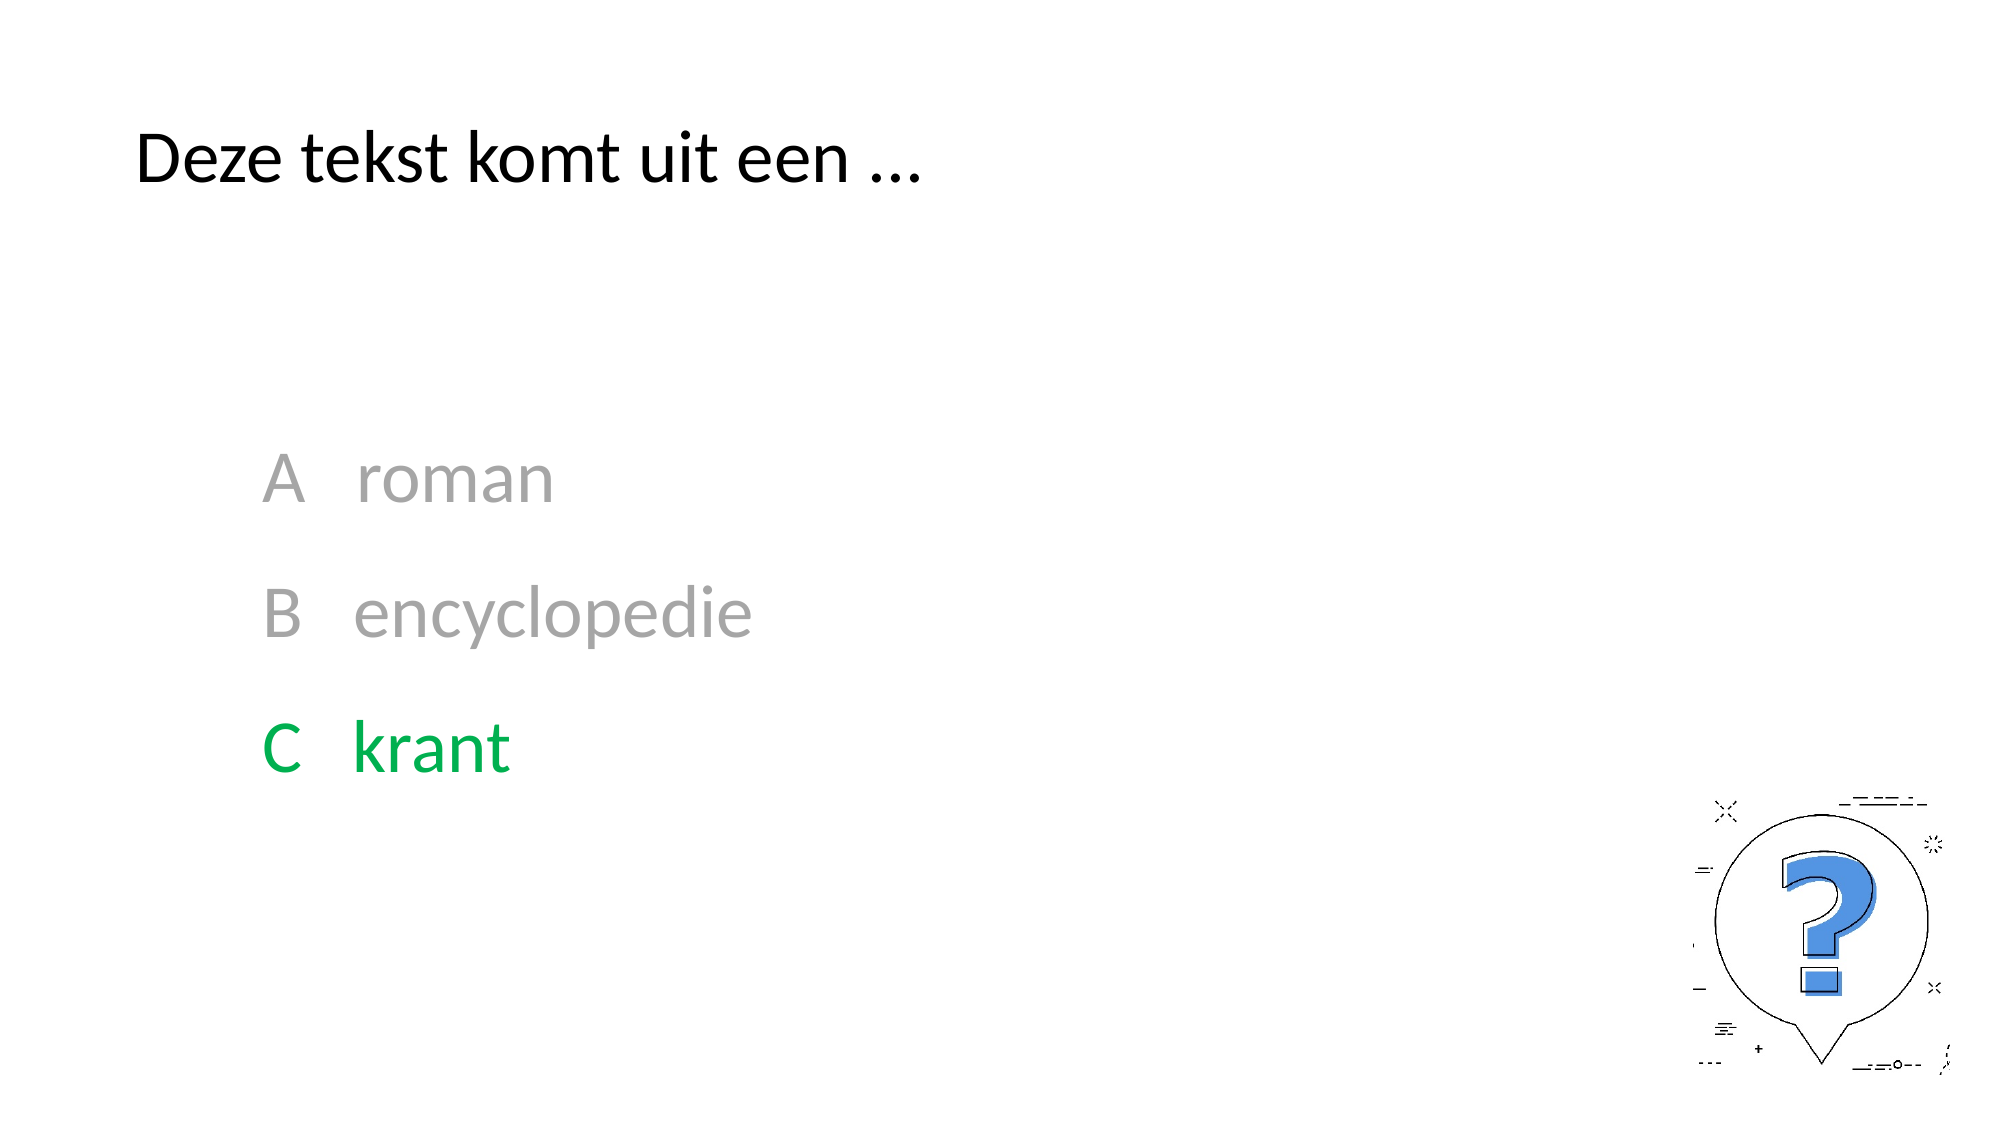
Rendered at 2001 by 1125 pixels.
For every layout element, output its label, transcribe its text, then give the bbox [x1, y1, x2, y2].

picture [1693, 788, 1950, 1075]
text_box A roman B encyclopedie C krant [247, 374, 1950, 975]
text_box Deze tekst komt uit een ... [121, 99, 1950, 205]
